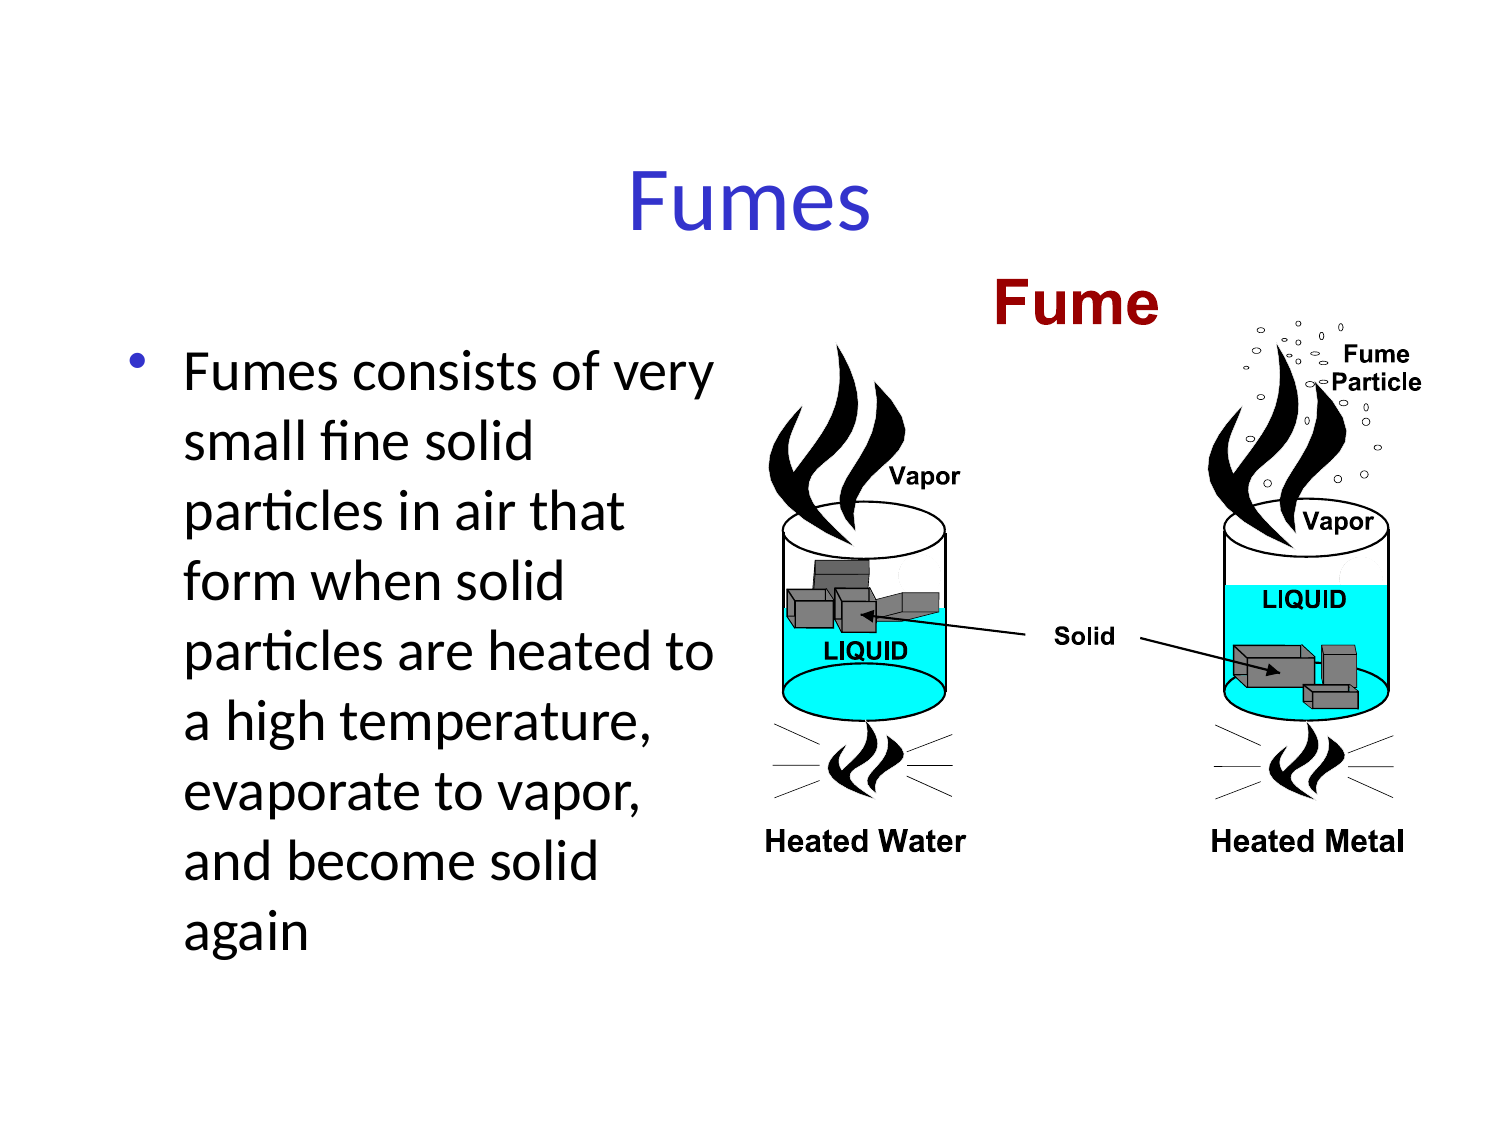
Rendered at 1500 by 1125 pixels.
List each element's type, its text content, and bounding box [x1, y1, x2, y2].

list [762, 274, 1426, 857]
list Fumes consists of very small fine solid particles in air that form when solid particles are heated to a high temperature, evaporate to vapor, and become solid again [112, 324, 738, 1000]
title Fumes [112, 99, 1388, 288]
